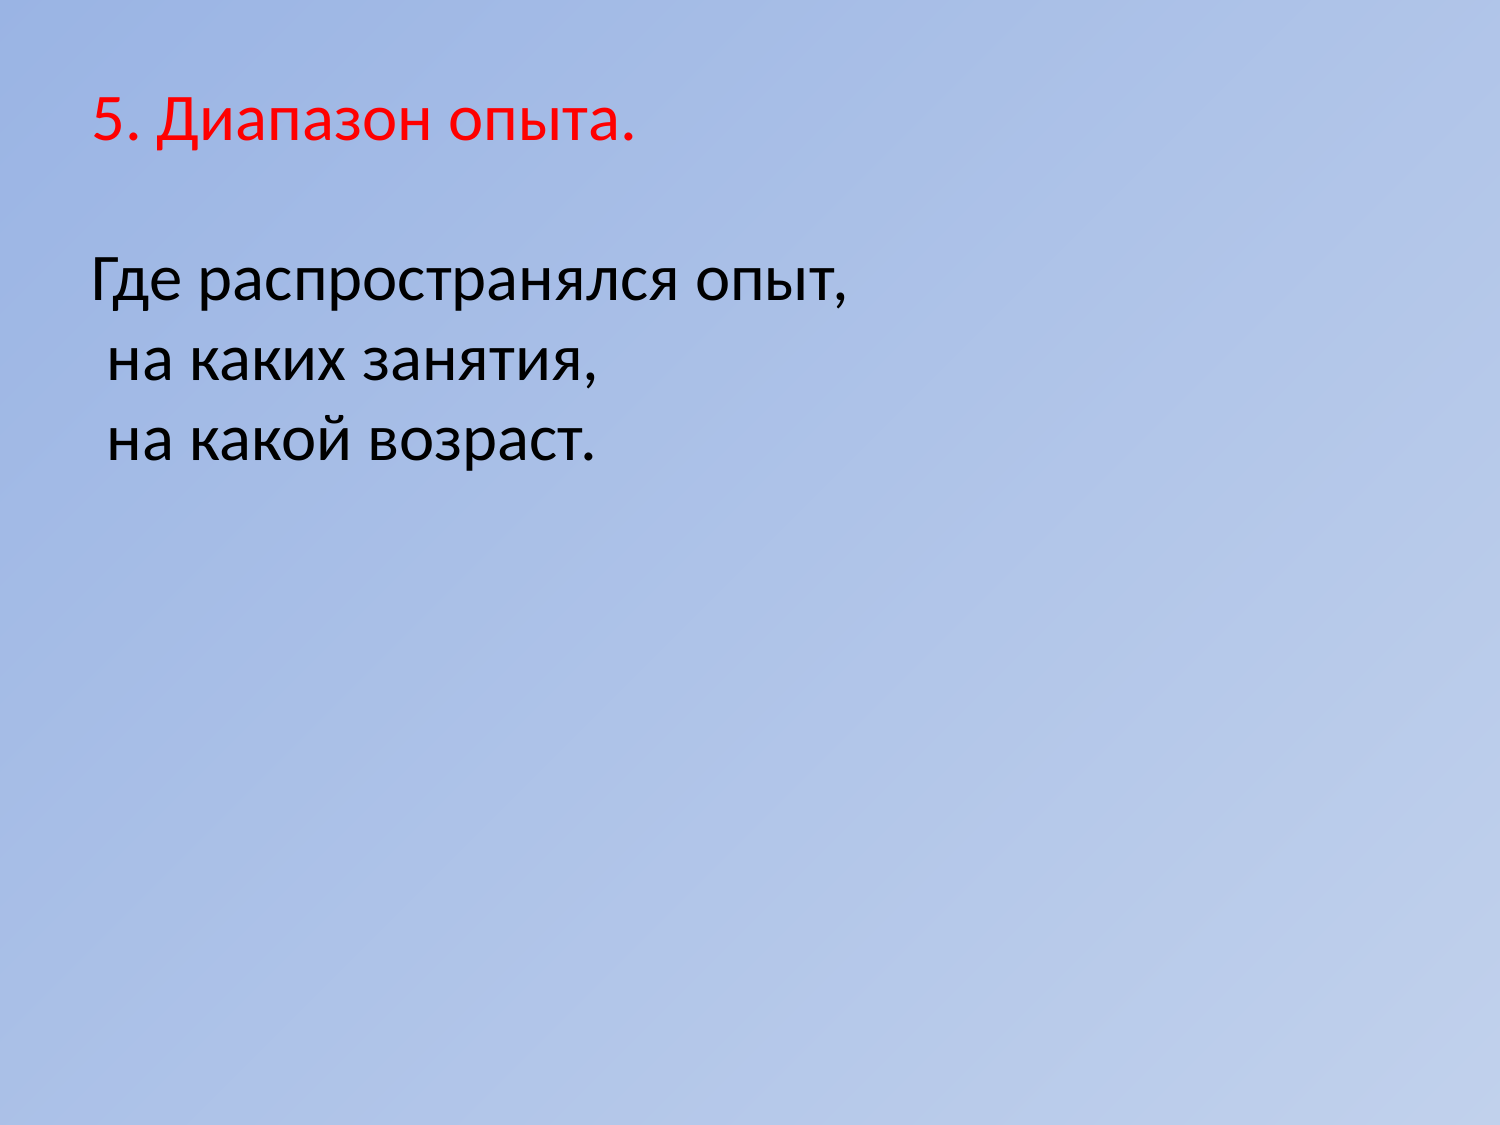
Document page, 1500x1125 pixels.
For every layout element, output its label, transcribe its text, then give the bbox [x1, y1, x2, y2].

text_box 5. Диапазон опыта. Где распространялся опыт, на каких занятия, на какой возраст. [76, 66, 1483, 481]
